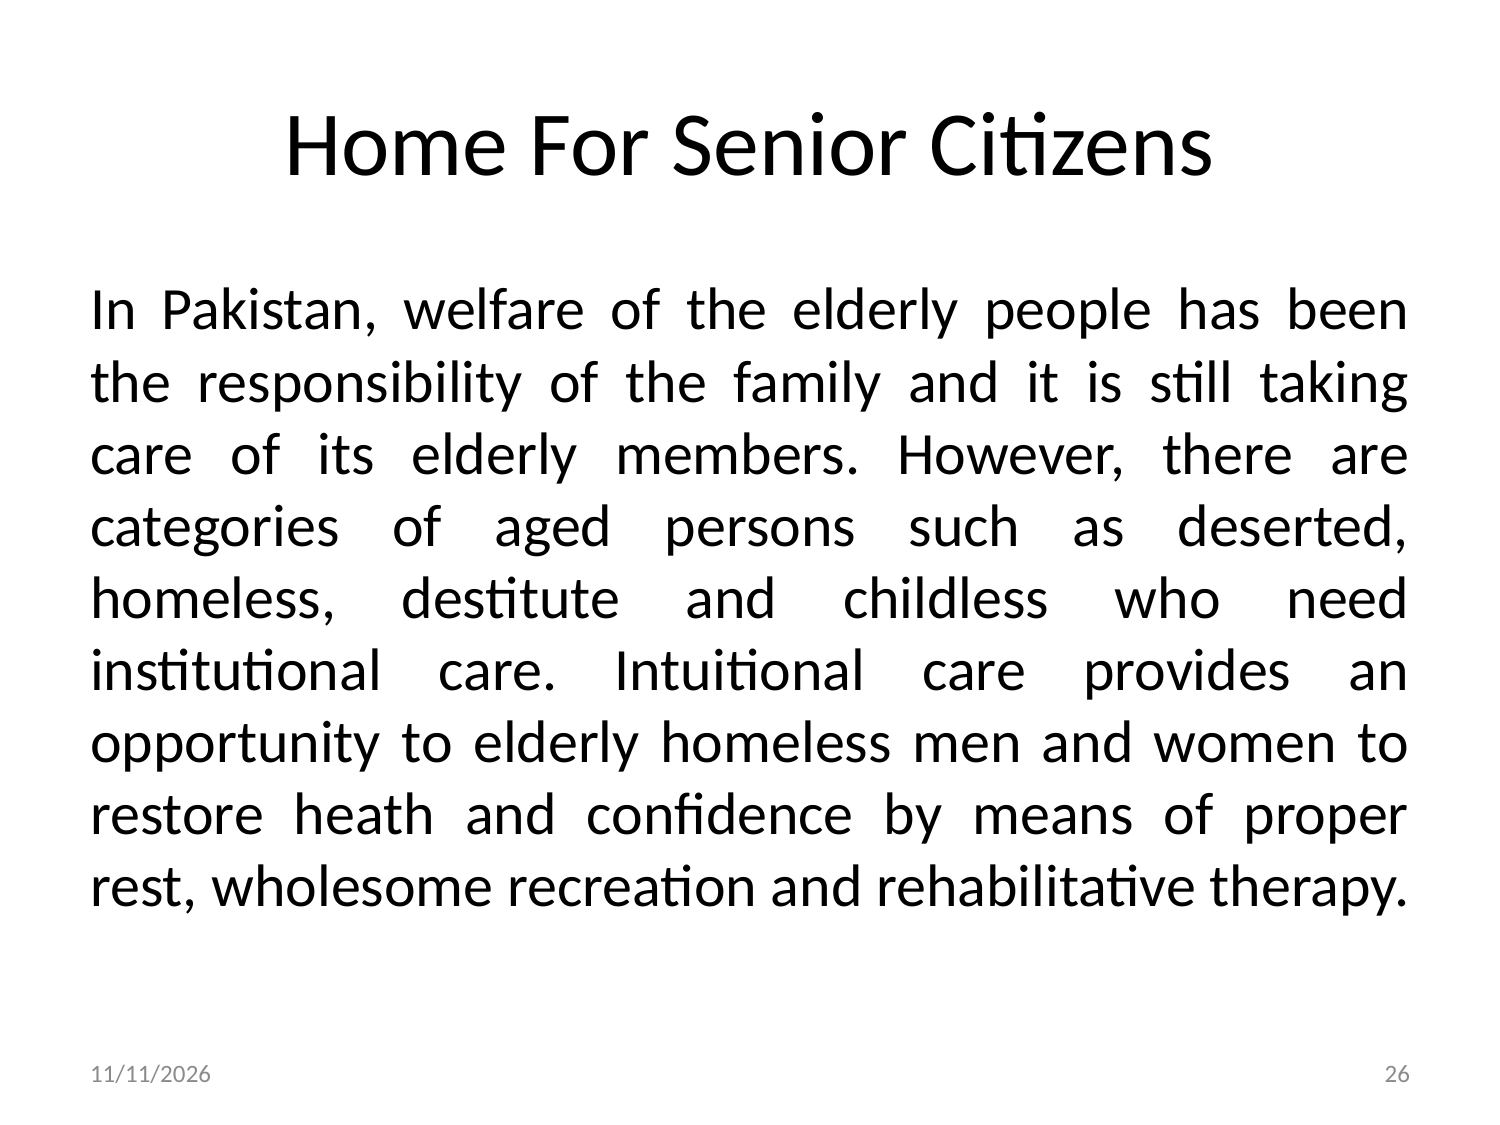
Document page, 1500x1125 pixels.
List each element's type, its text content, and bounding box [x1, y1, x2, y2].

slide_number 26 [1074, 1042, 1425, 1103]
title Home For Senior Citizens [75, 45, 1425, 233]
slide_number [75, 1042, 425, 1103]
list In Pakistan, welfare of the elderly people has been the responsibility of the family and it is still taking care of its elderly members. However, there are categories of aged persons such as deserted, homeless, destitute and childless who need institutional care. Intuitional care provides an opportunity to elderly homeless men and women to restore heath and confidence by means of proper rest, wholesome recreation and rehabilitative therapy. [75, 262, 1425, 1005]
